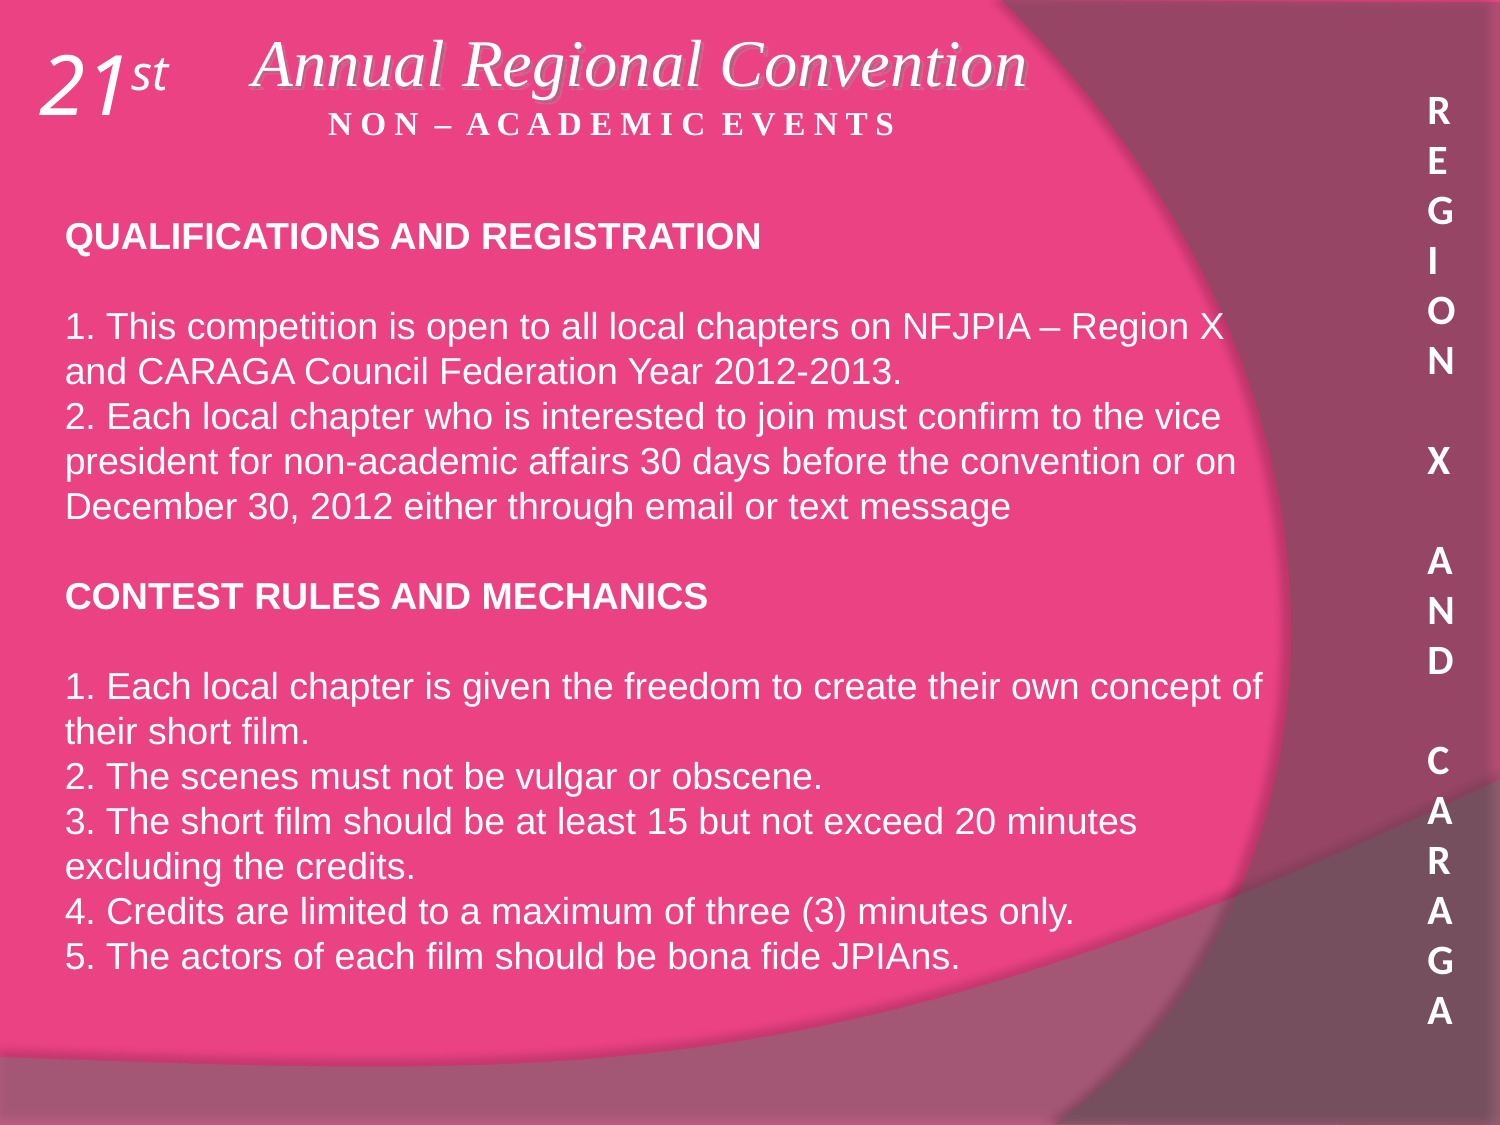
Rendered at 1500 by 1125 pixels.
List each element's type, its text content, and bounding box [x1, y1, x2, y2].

text_box Annual Regional Convention [237, 12, 1447, 108]
text_box R E G I O N X A N D C A R A G A [1412, 74, 1488, 975]
text_box 21st [24, 24, 488, 213]
text_box QUALIFICATIONS AND REGISTRATION 1. This competition is open to all local chapters on NFJPIA – Region X and CARAGA Council Federation Year 2012-2013. 2. Each local chapter who is interested to join must confirm to the vice president for non-academic affairs 30 days before the convention or on December 30, 2012 either through email or text message CONTEST RULES AND MECHANICS 1. Each local chapter is given the freedom to create their own concept of their short film. 2. The scenes must not be vulgar or obscene. 3. The short film should be at least 15 but not exceed 20 minutes excluding the credits. 4. Credits are limited to a maximum of three (3) minutes only. 5. The actors of each film should be bona fide JPIAns. [49, 204, 1313, 1030]
text_box N O N – A C A D E M I C E V E N T S [312, 112, 910, 150]
